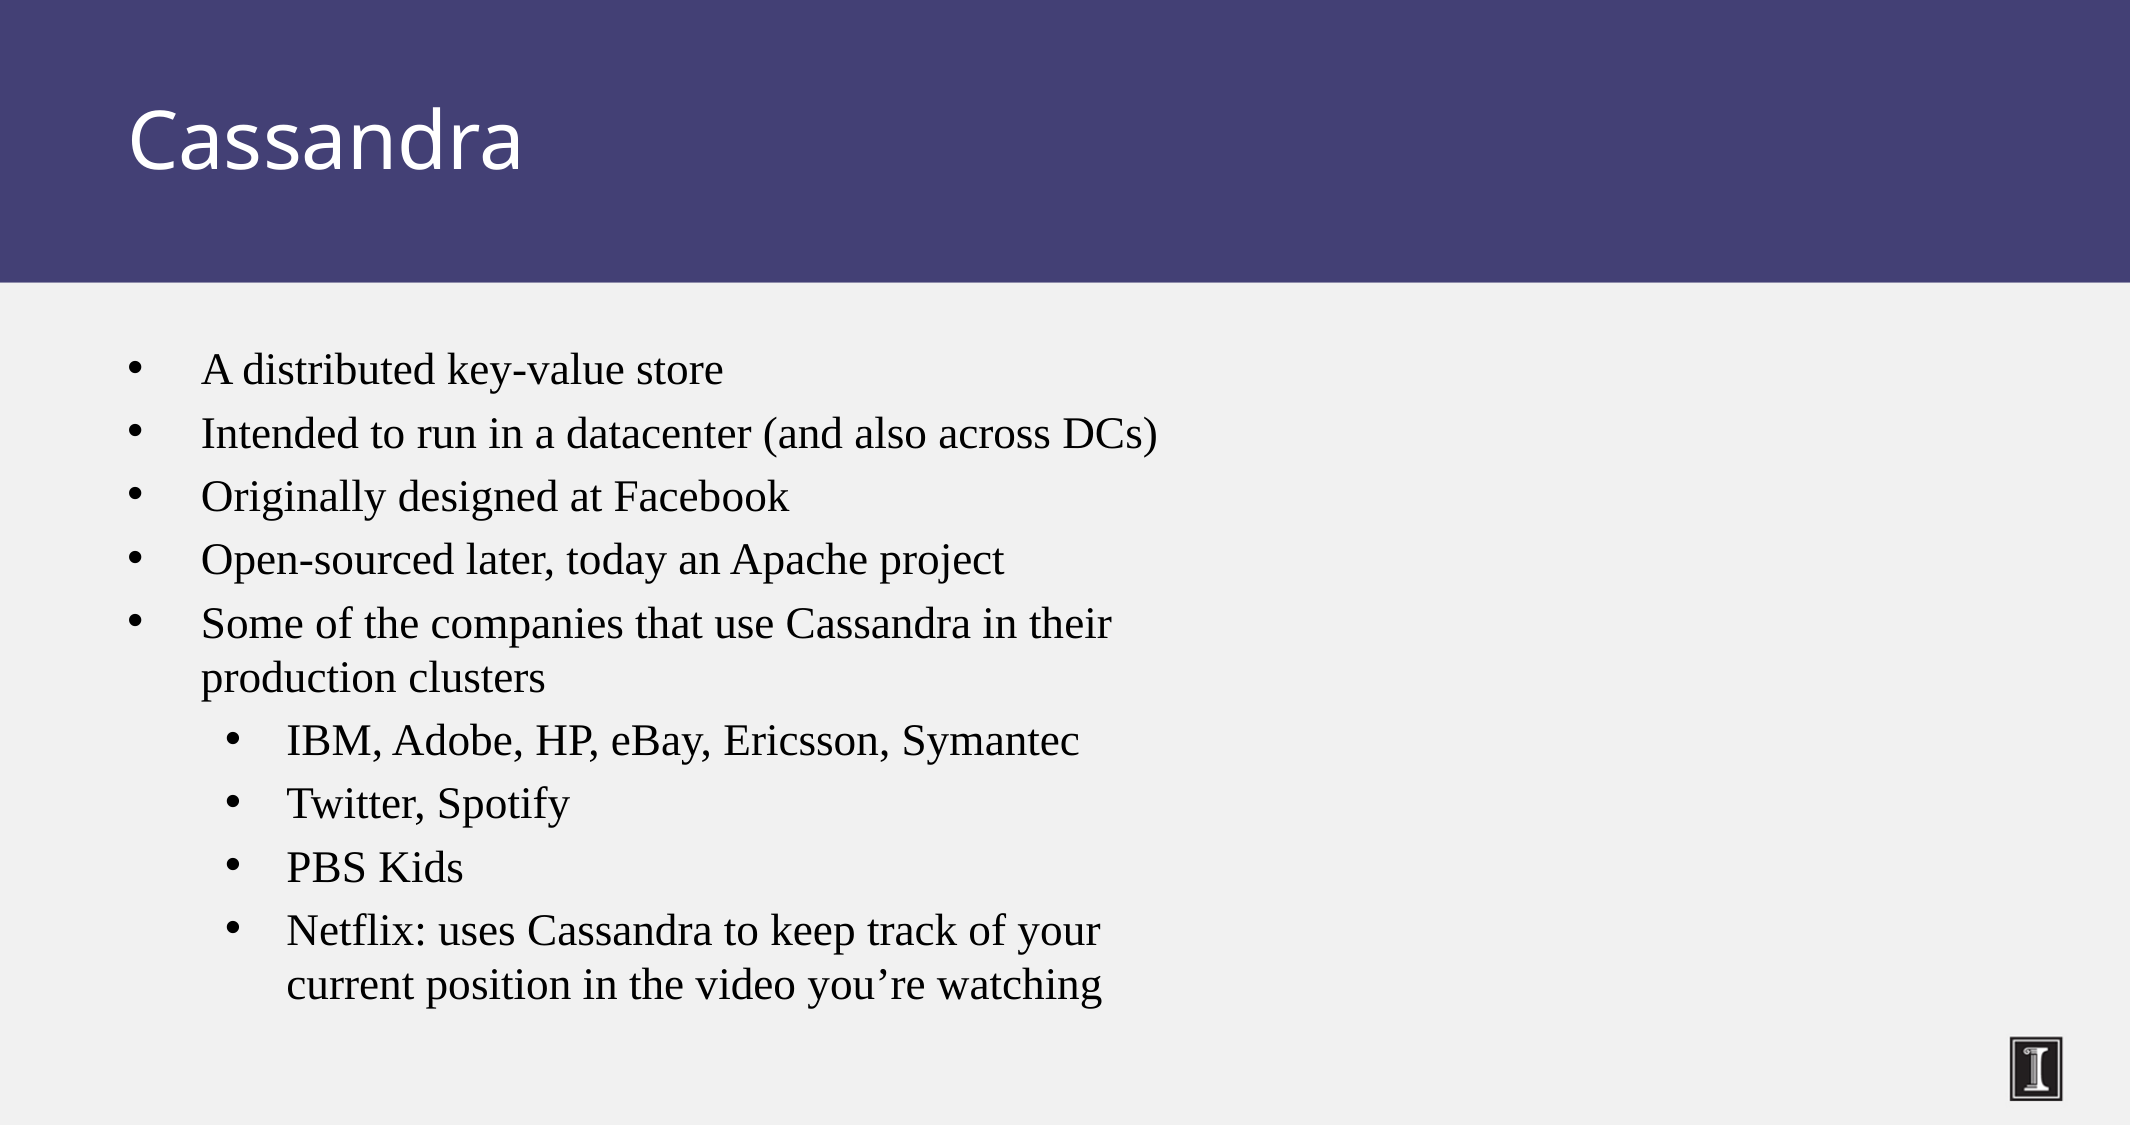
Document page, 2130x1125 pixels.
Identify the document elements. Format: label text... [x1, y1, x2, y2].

title Cassandra [106, 45, 2059, 230]
list A distributed key-value store Intended to run in a datacenter (and also across DCs) Originally designed at Facebook Open-sourced later, today an Apache project Some of the companies that use Cassandra in their production clusters IBM, Adobe, HP, eBay, Ericsson, Symantec Twitter, Spotify PBS Kids Netflix: uses Cassandra to keep track of your current position in the video you’re watching [106, 329, 1261, 1030]
picture [0, 0, 2130, 1125]
